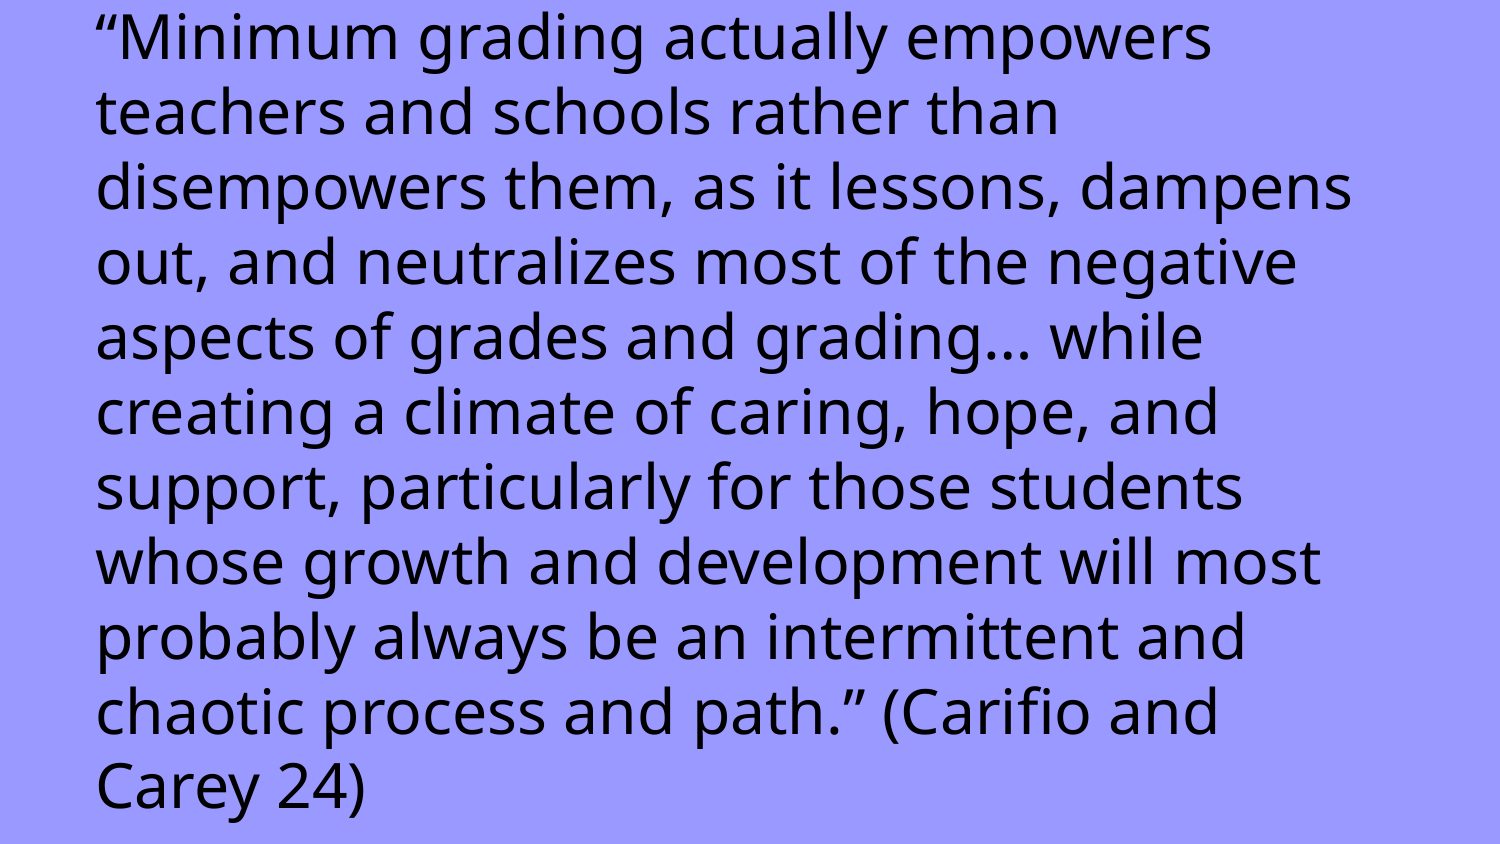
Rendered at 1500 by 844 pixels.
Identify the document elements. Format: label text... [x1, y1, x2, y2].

title “Minimum grading actually empowers teachers and schools rather than disempowers them, as it lessons, dampens out, and neutralizes most of the negative aspects of grades and grading… while creating a climate of caring, hope, and support, particularly for those students whose growth and development will most probably always be an intermittent and chaotic process and path.” (Carifio and Carey 24) [80, 73, 1405, 745]
